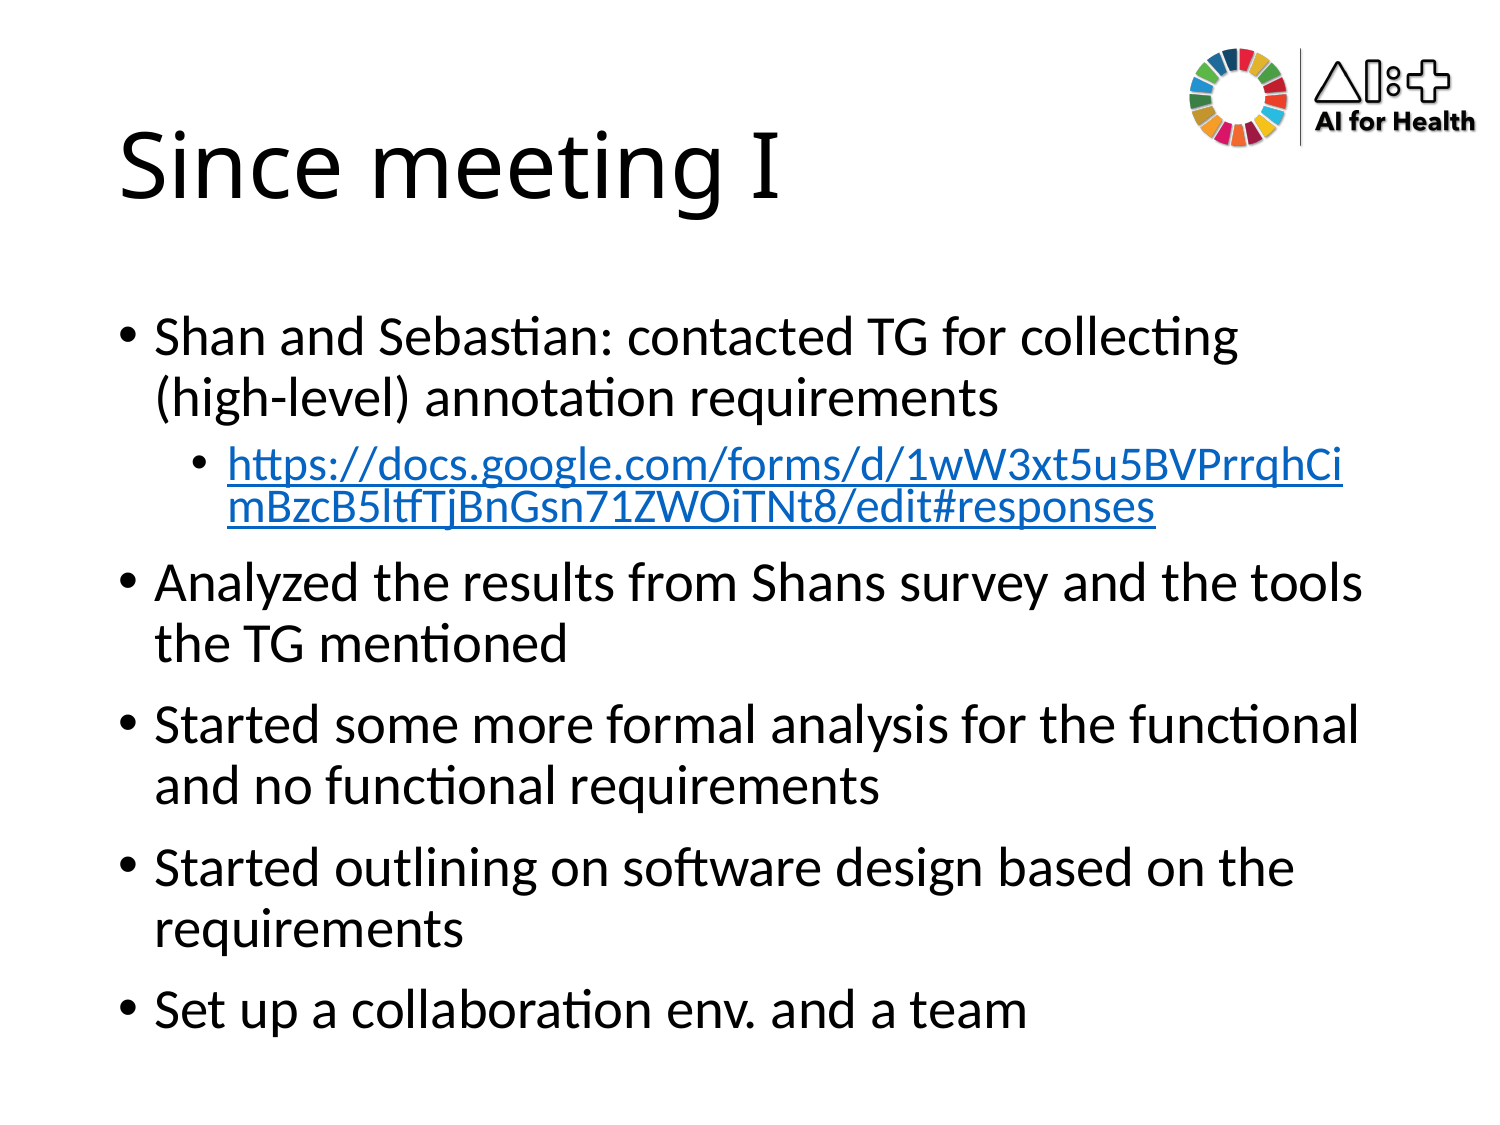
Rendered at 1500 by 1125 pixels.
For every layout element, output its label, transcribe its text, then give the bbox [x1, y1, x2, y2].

title Since meeting I [103, 59, 1397, 278]
list Shan and Sebastian: contacted TG for collecting (high-level) annotation requirements https://docs.google.com/forms/d/1wW3xt5u5BVPrrqhCimBzcB5ltfTjBnGsn71ZWOiTNt8/edit#responses Analyzed the results from Shans survey and the tools the TG mentioned Started some more formal analysis for the functional and no functional requirements Started outlining on software design based on the requirements Set up a collaboration env. and a team [103, 299, 1397, 1014]
picture [1182, 30, 1485, 164]
